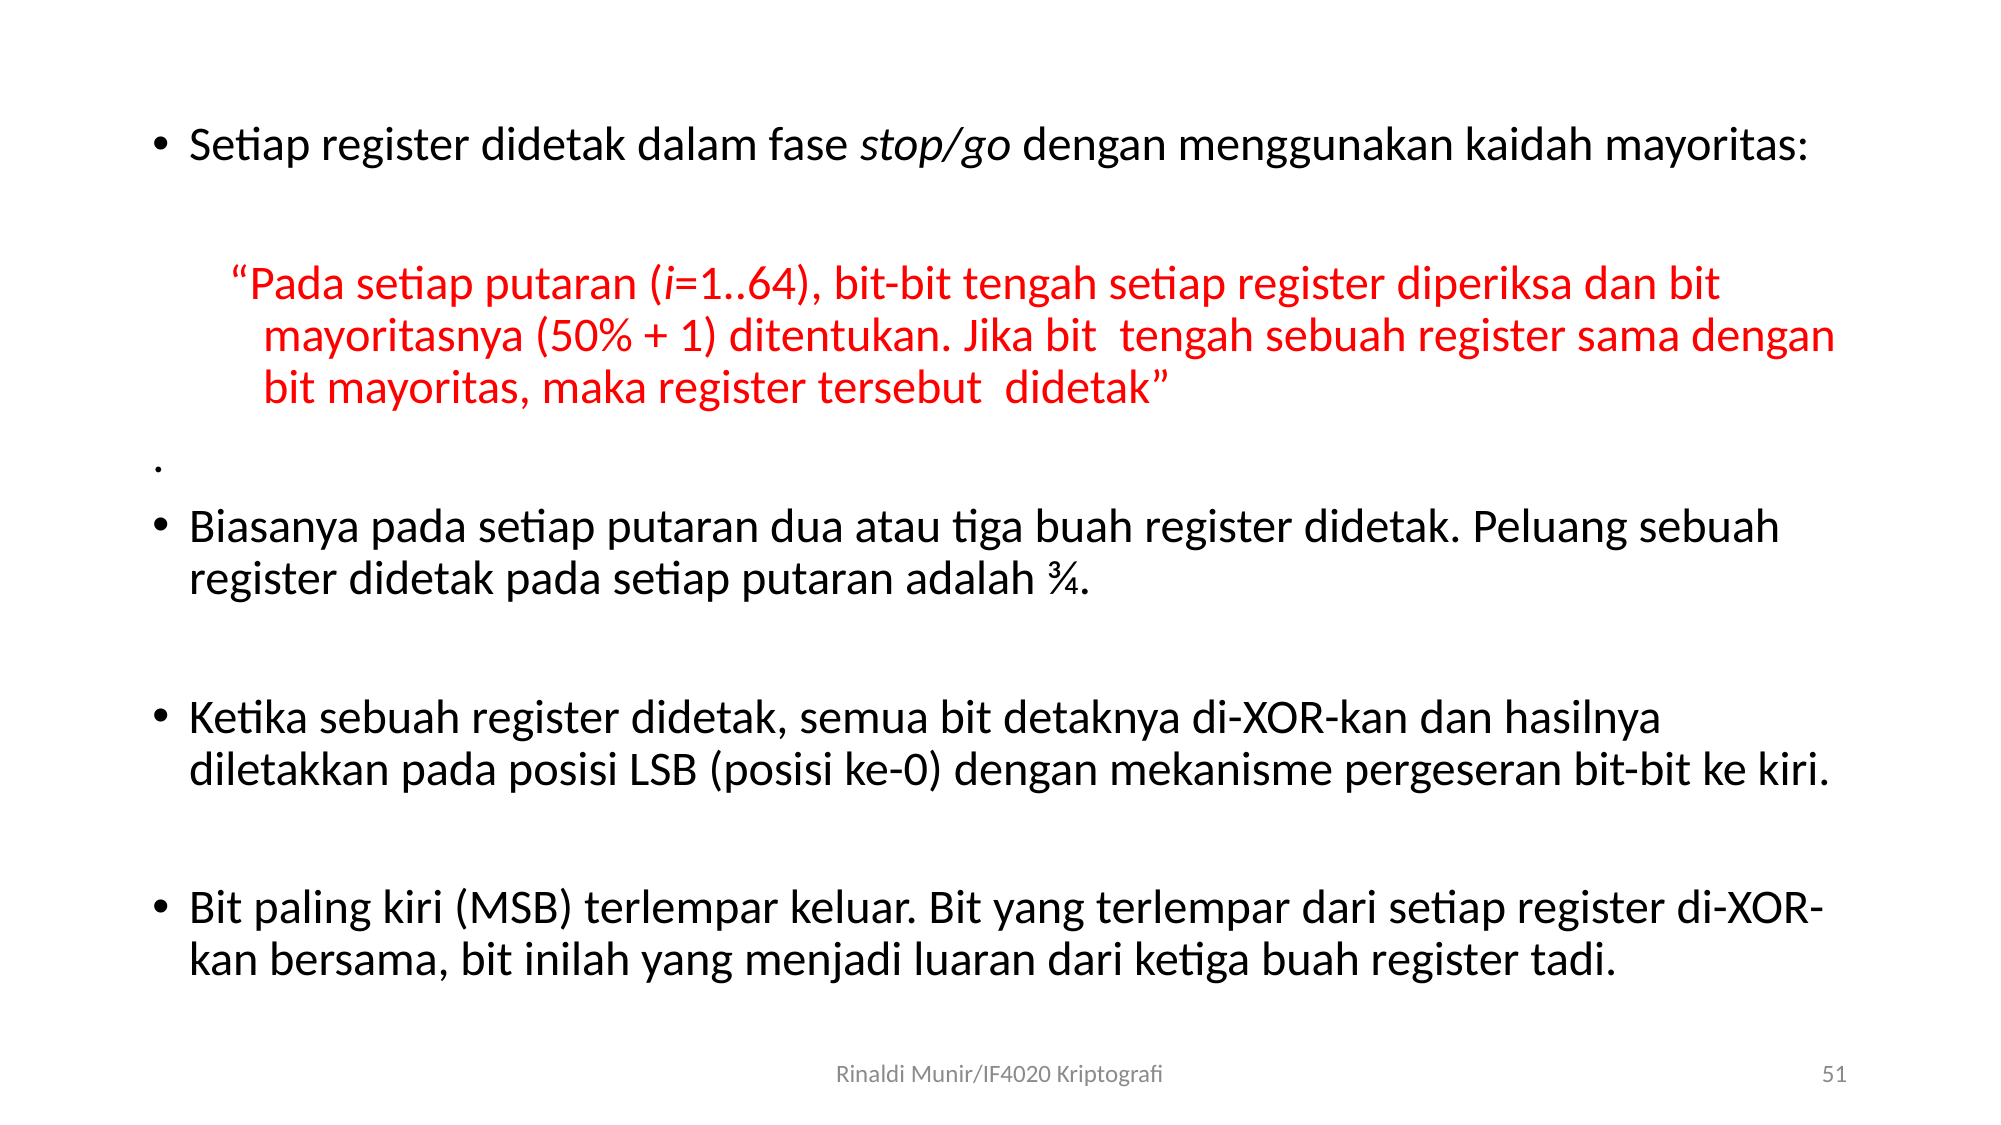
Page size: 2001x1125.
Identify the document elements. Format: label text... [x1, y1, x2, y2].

footer Rinaldi Munir/IF4020 Kriptografi [662, 1042, 1338, 1103]
slide_number 51 [1412, 1042, 1863, 1103]
list Setiap register didetak dalam fase stop/go dengan menggunakan kaidah mayoritas: “Pada setiap putaran (i=1..64), bit-bit tengah setiap register diperiksa dan bit mayoritasnya (50% + 1) ditentukan. Jika bit tengah sebuah register sama dengan bit mayoritas, maka register tersebut didetak” . Biasanya pada setiap putaran dua atau tiga buah register didetak. Peluang sebuah register didetak pada setiap putaran adalah ¾. Ketika sebuah register didetak, semua bit detaknya di-XOR-kan dan hasilnya diletakkan pada posisi LSB (posisi ke-0) dengan mekanisme pergeseran bit-bit ke kiri. Bit paling kiri (MSB) terlempar keluar. Bit yang terlempar dari setiap register di-XOR-kan bersama, bit inilah yang menjadi luaran dari ketiga buah register tadi. [137, 111, 1863, 1025]
